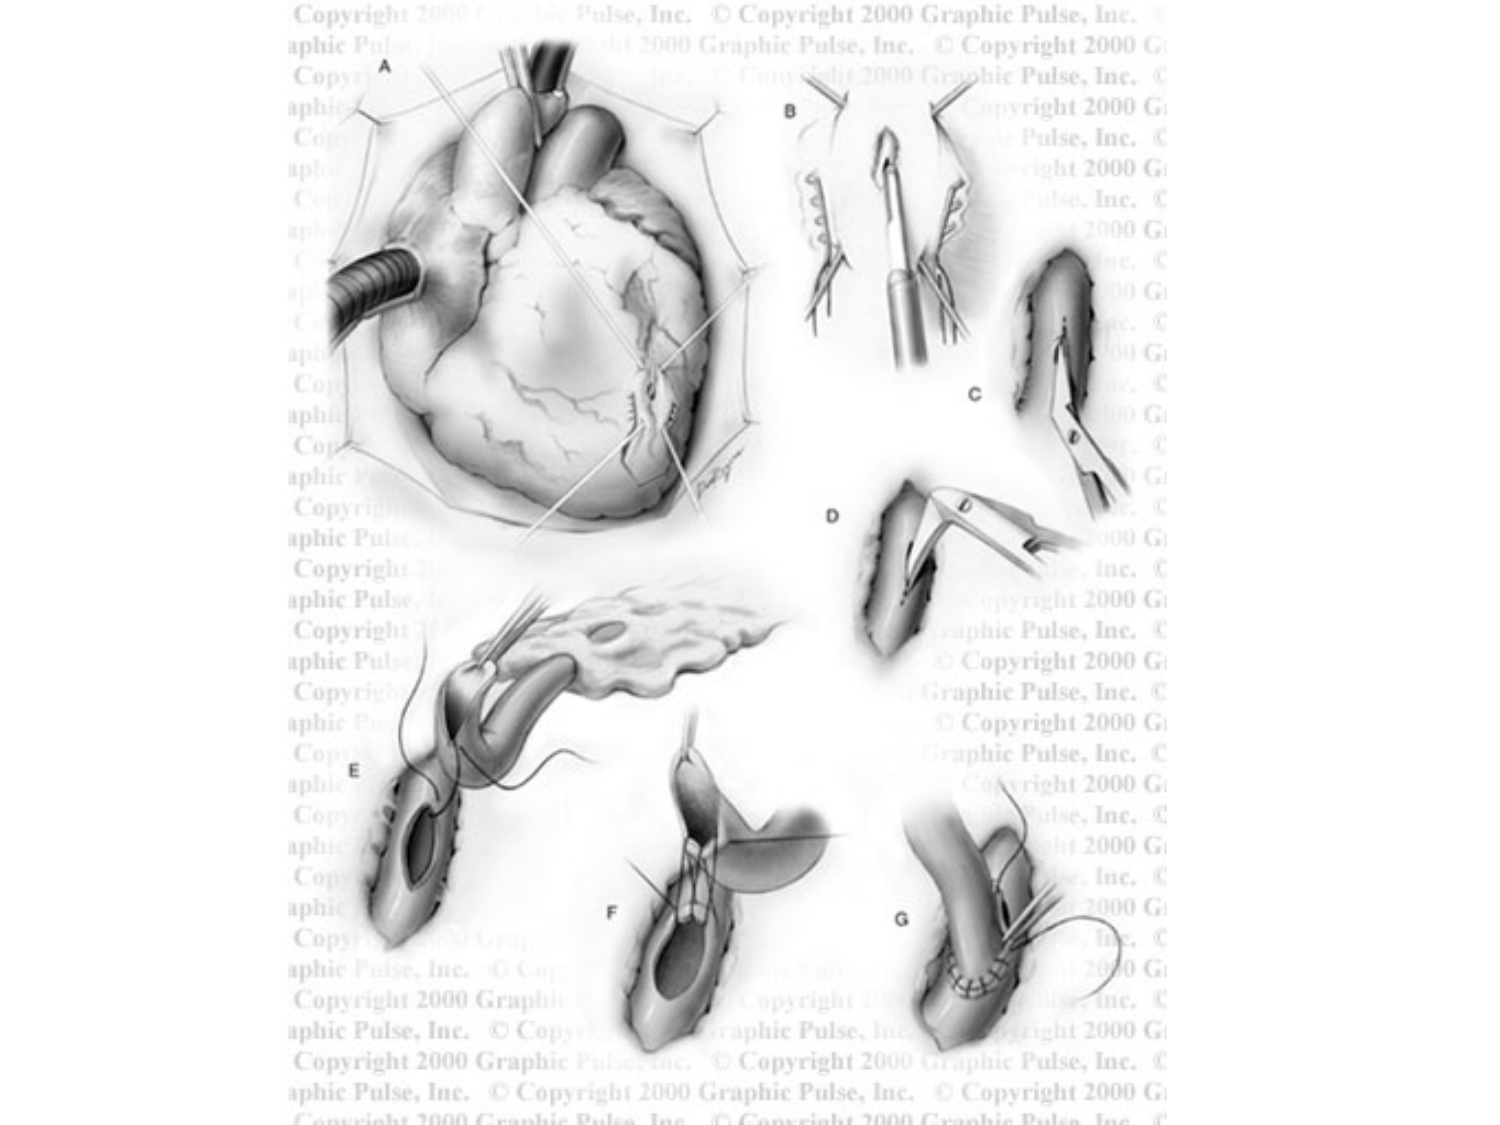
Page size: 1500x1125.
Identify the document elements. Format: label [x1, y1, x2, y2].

picture [287, 0, 1167, 1125]
